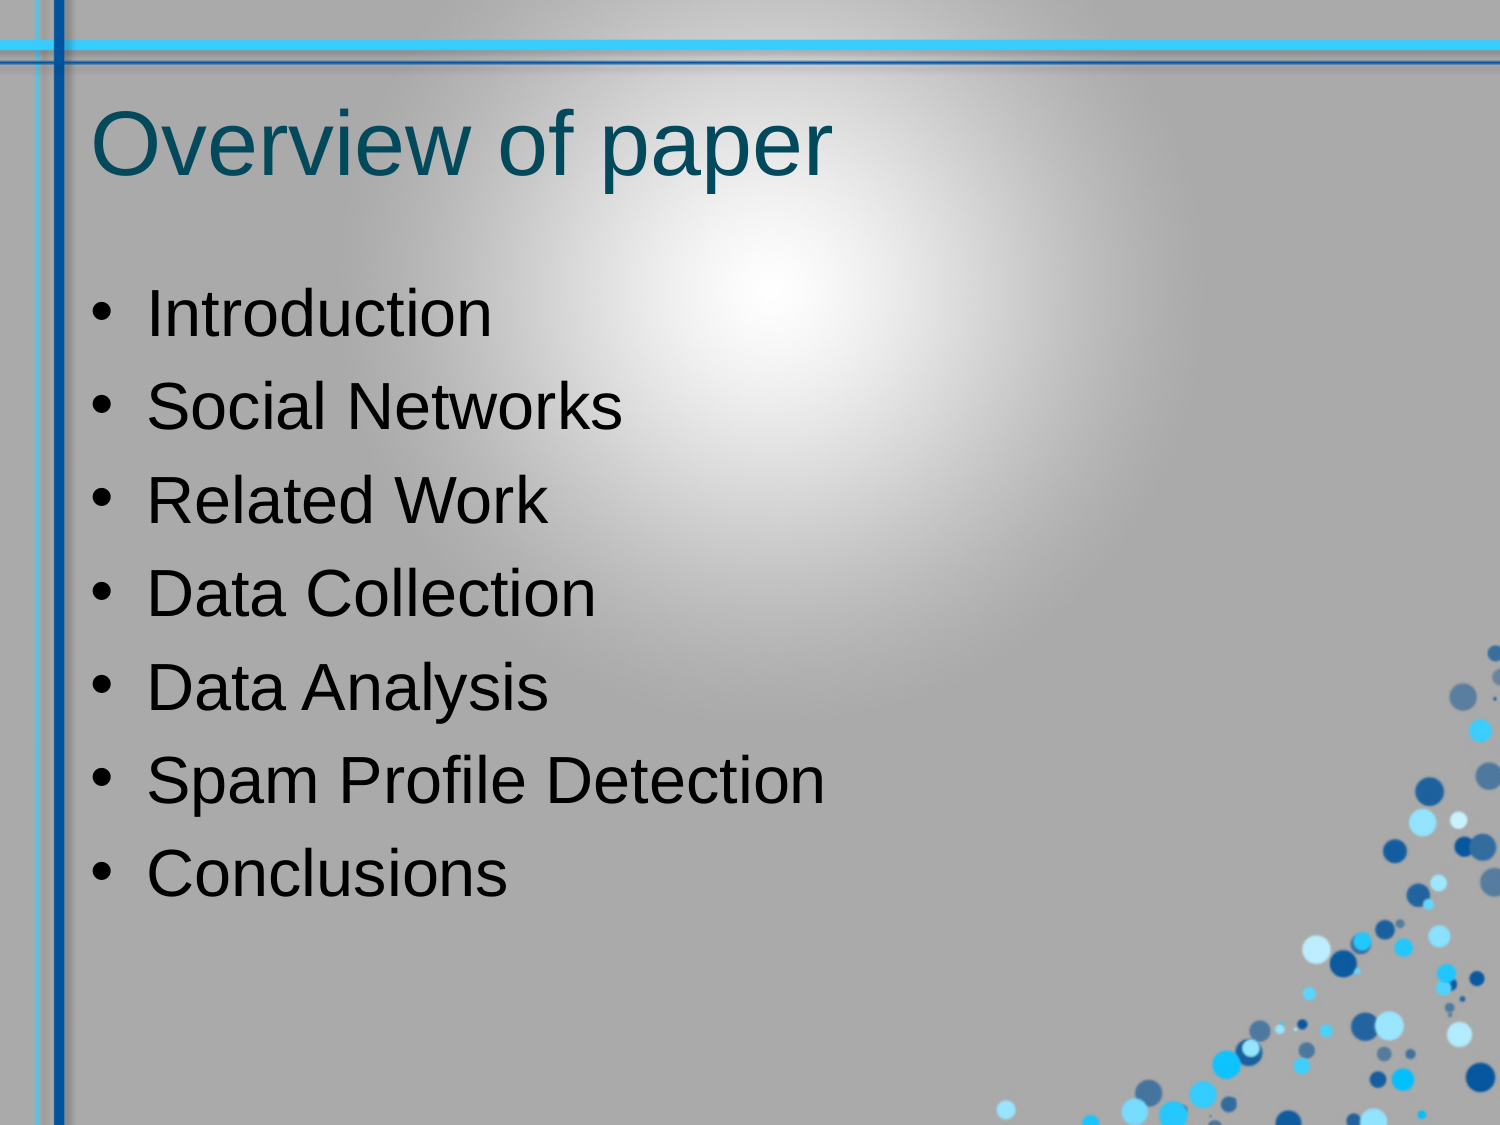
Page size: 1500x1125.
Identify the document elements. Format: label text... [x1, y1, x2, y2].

list Introduction Social Networks Related Work Data Collection Data Analysis Spam Profile Detection Conclusions [75, 262, 1425, 1005]
picture [0, 0, 1500, 1125]
title Overview of paper [75, 45, 1425, 233]
